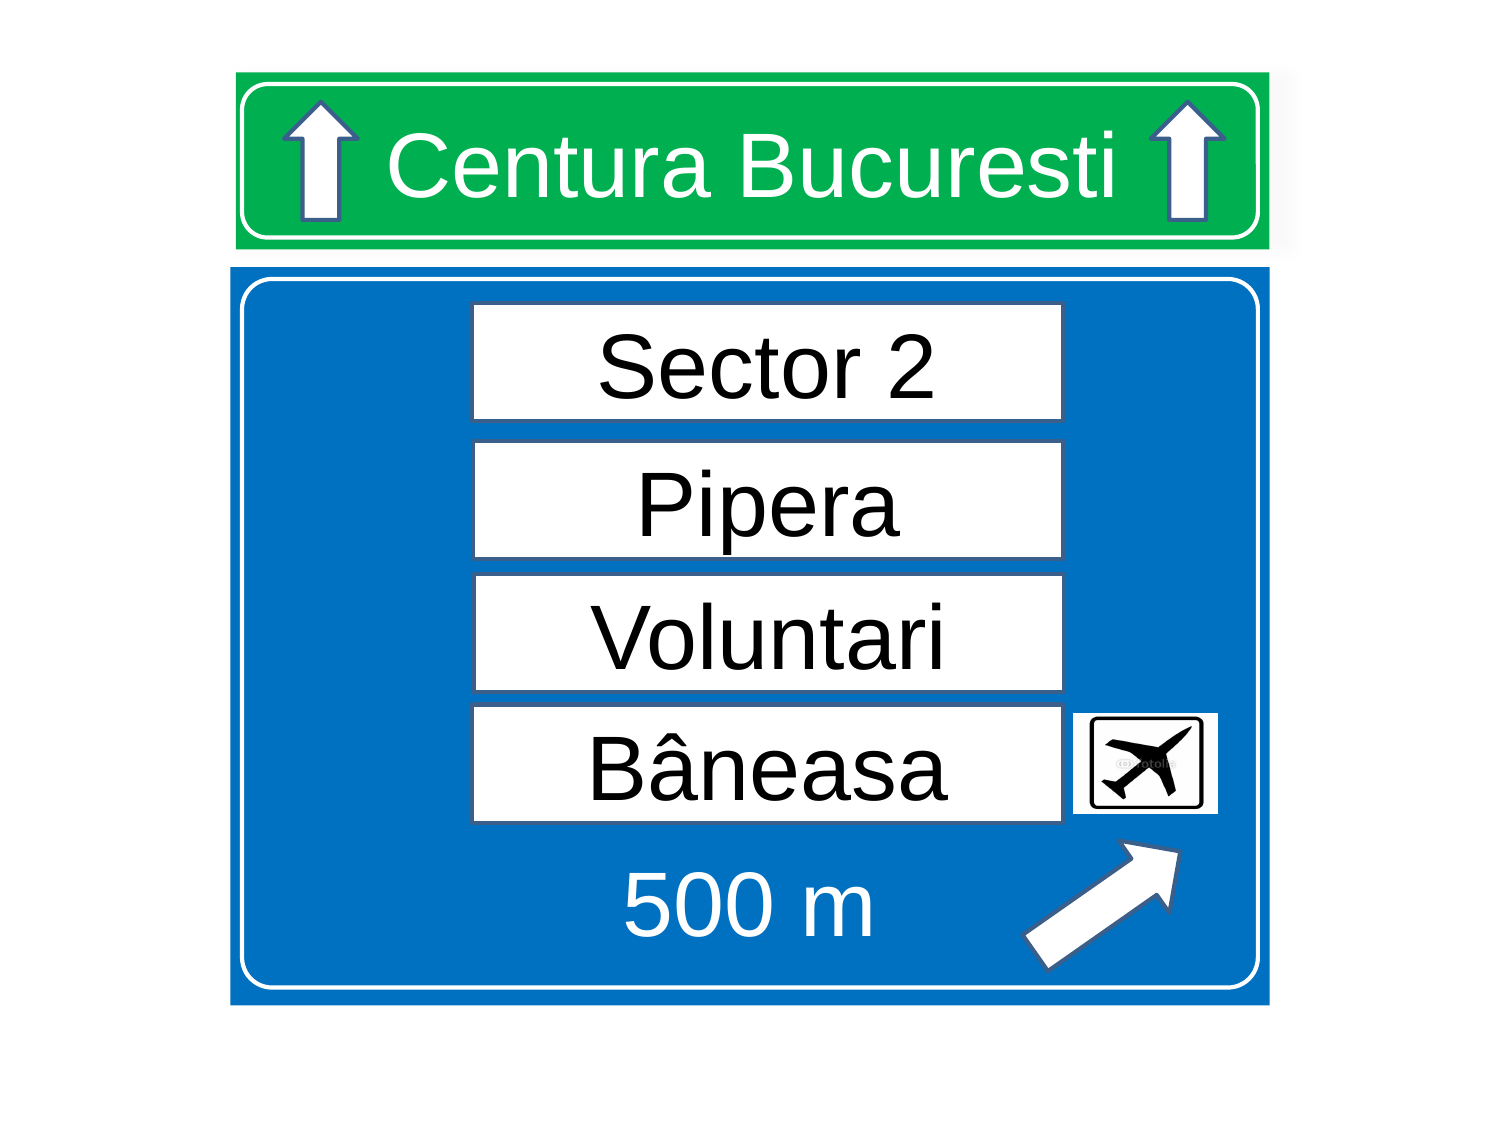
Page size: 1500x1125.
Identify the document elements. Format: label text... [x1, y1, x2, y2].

picture [1073, 713, 1218, 815]
text_box [239, 81, 1260, 240]
text_box [239, 276, 1260, 990]
title Centura Bucuresti [235, 72, 1270, 250]
subtitle Sector 2 Pipera Voluntari Bâneasa 500 m [230, 267, 1270, 1006]
